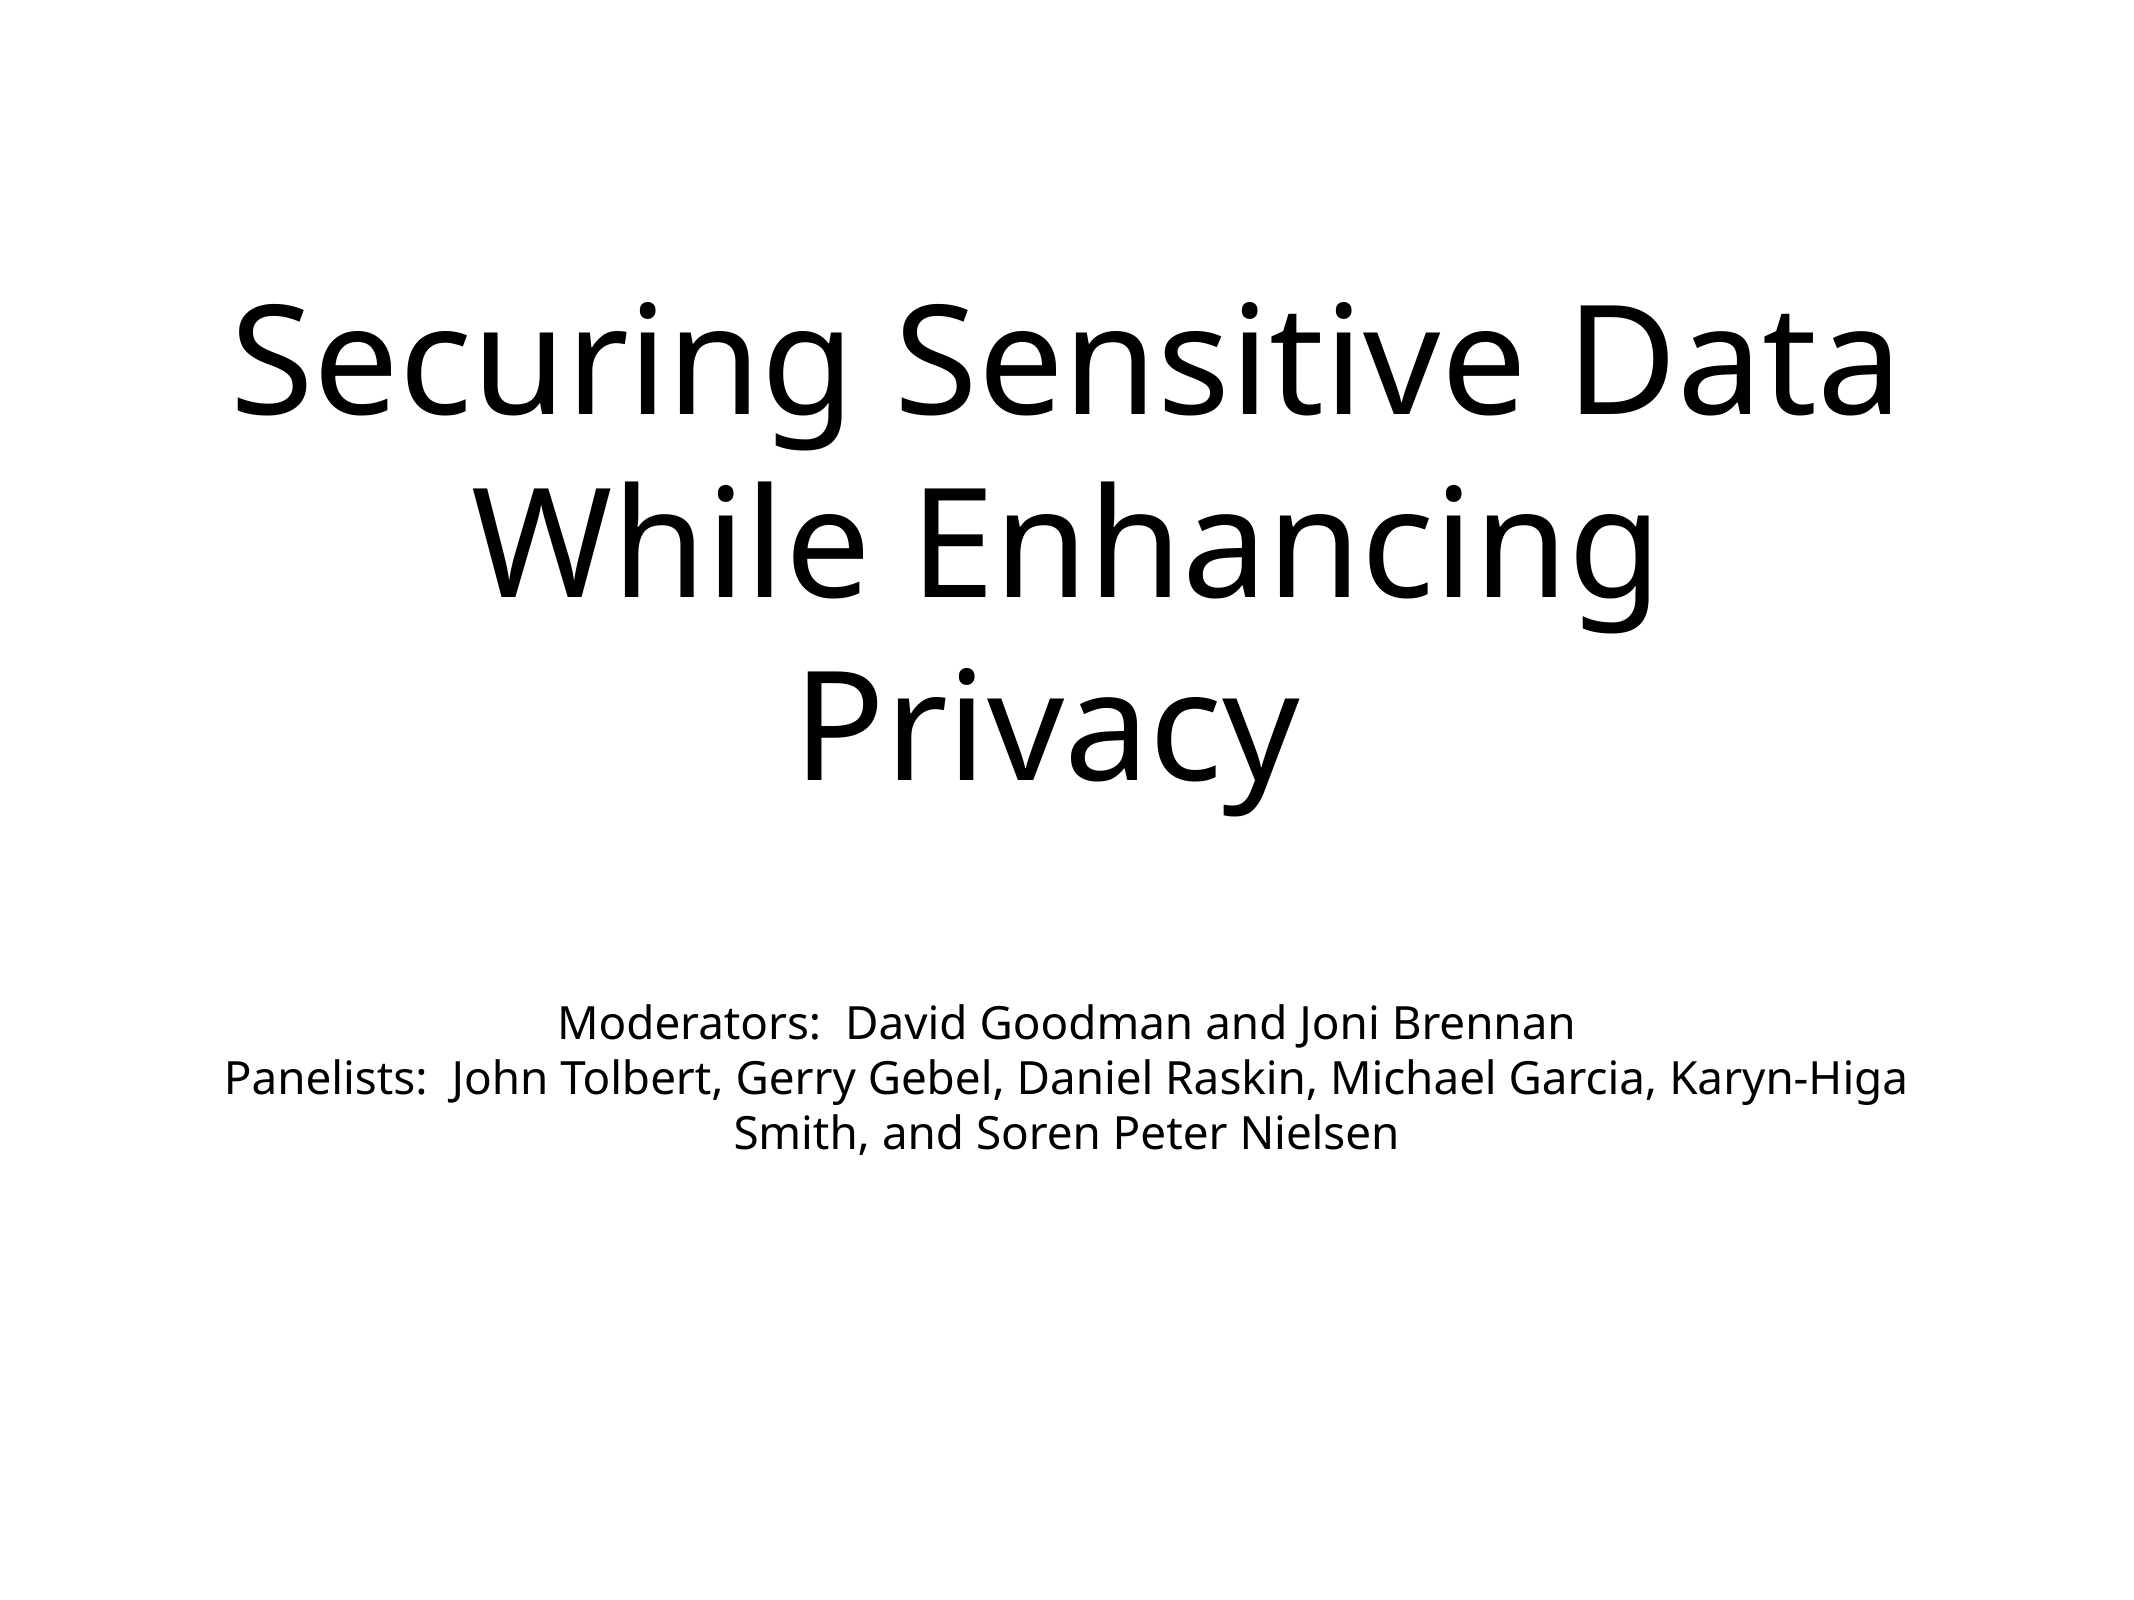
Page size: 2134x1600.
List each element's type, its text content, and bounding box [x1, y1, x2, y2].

title Securing Sensitive Data While Enhancing Privacy [207, 268, 1926, 811]
list Moderators: David Goodman and Joni Brennan Panelists: John Tolbert, Gerry Gebel, Daniel Raskin, Michael Garcia, Karyn-Higa Smith, and Soren Peter Nielsen [207, 993, 1926, 1180]
